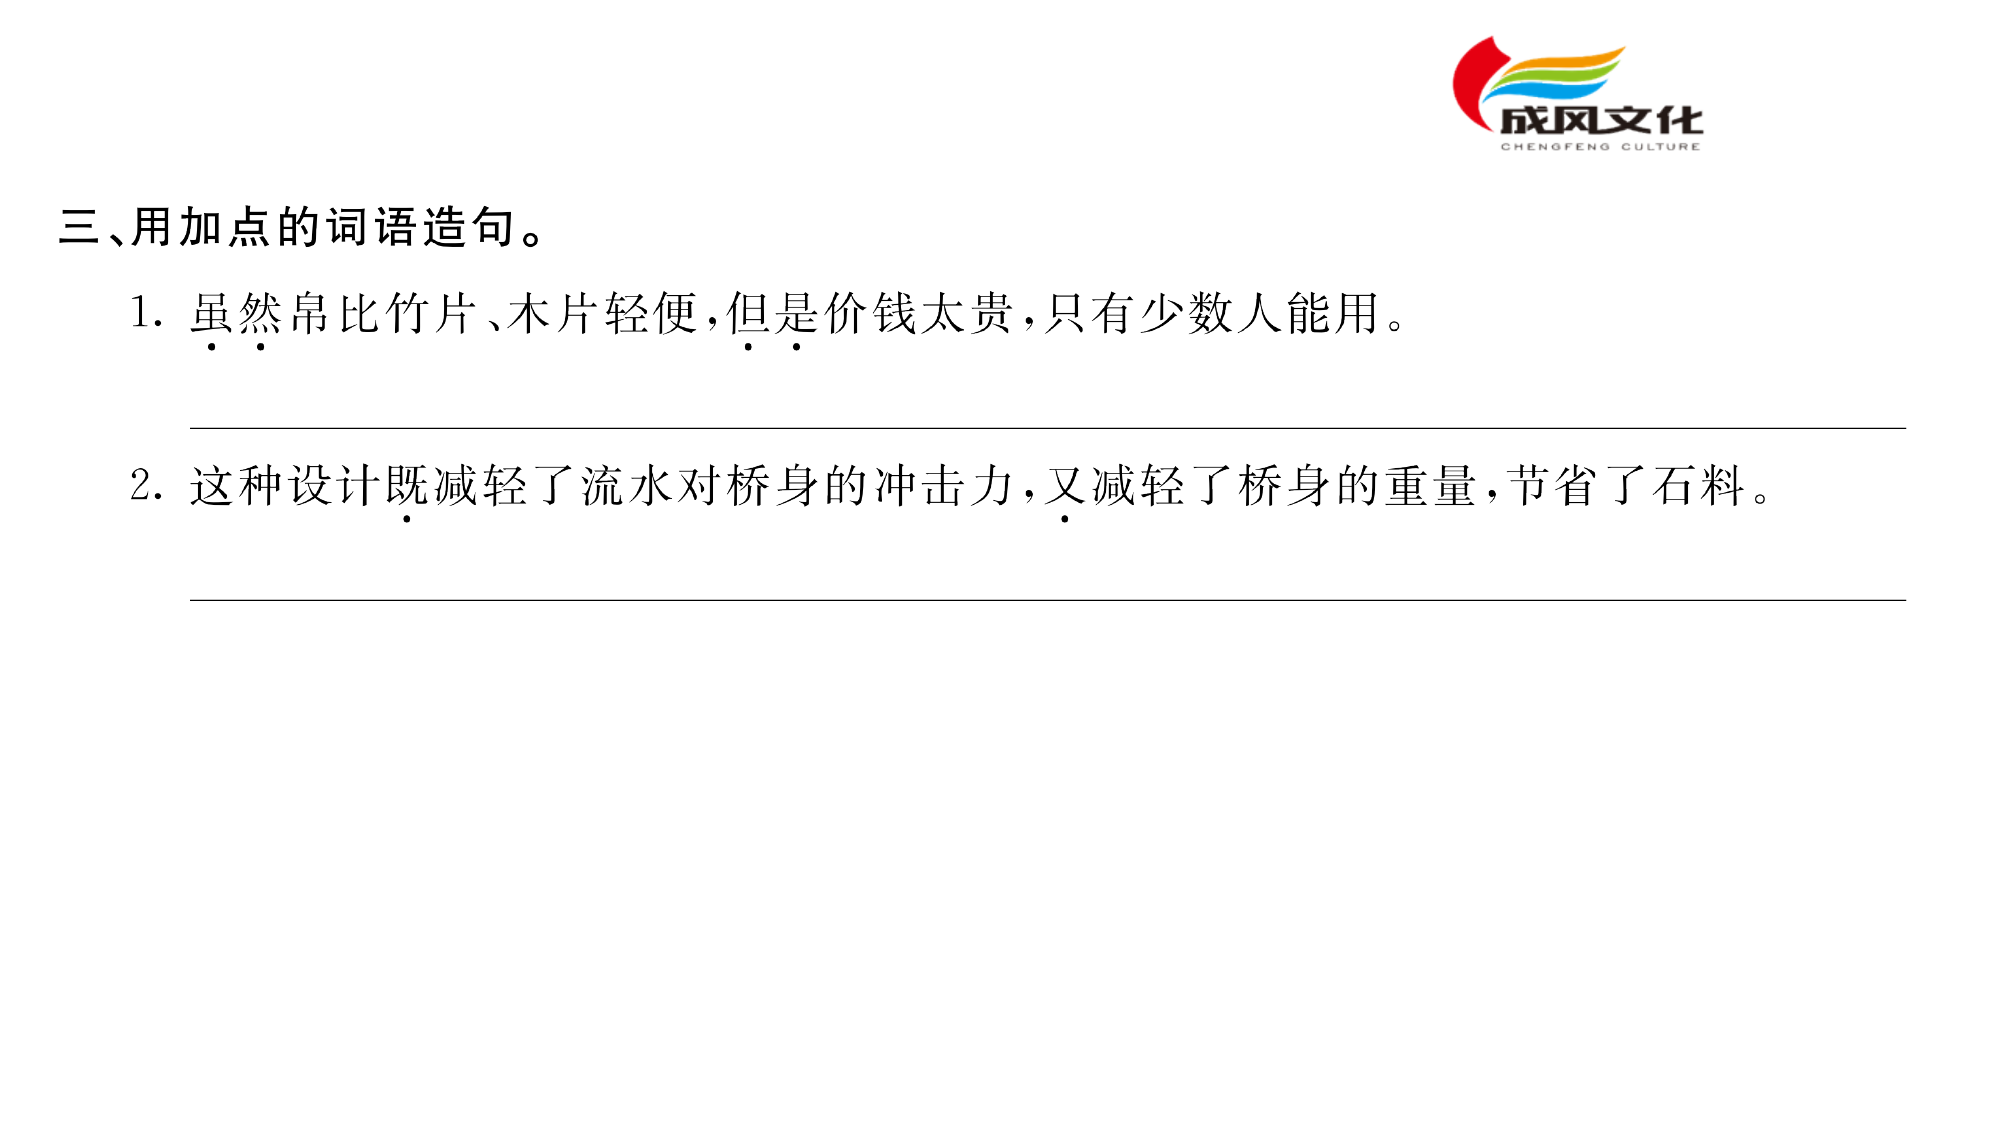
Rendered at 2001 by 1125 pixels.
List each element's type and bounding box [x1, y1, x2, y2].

picture [55, 30, 1945, 621]
